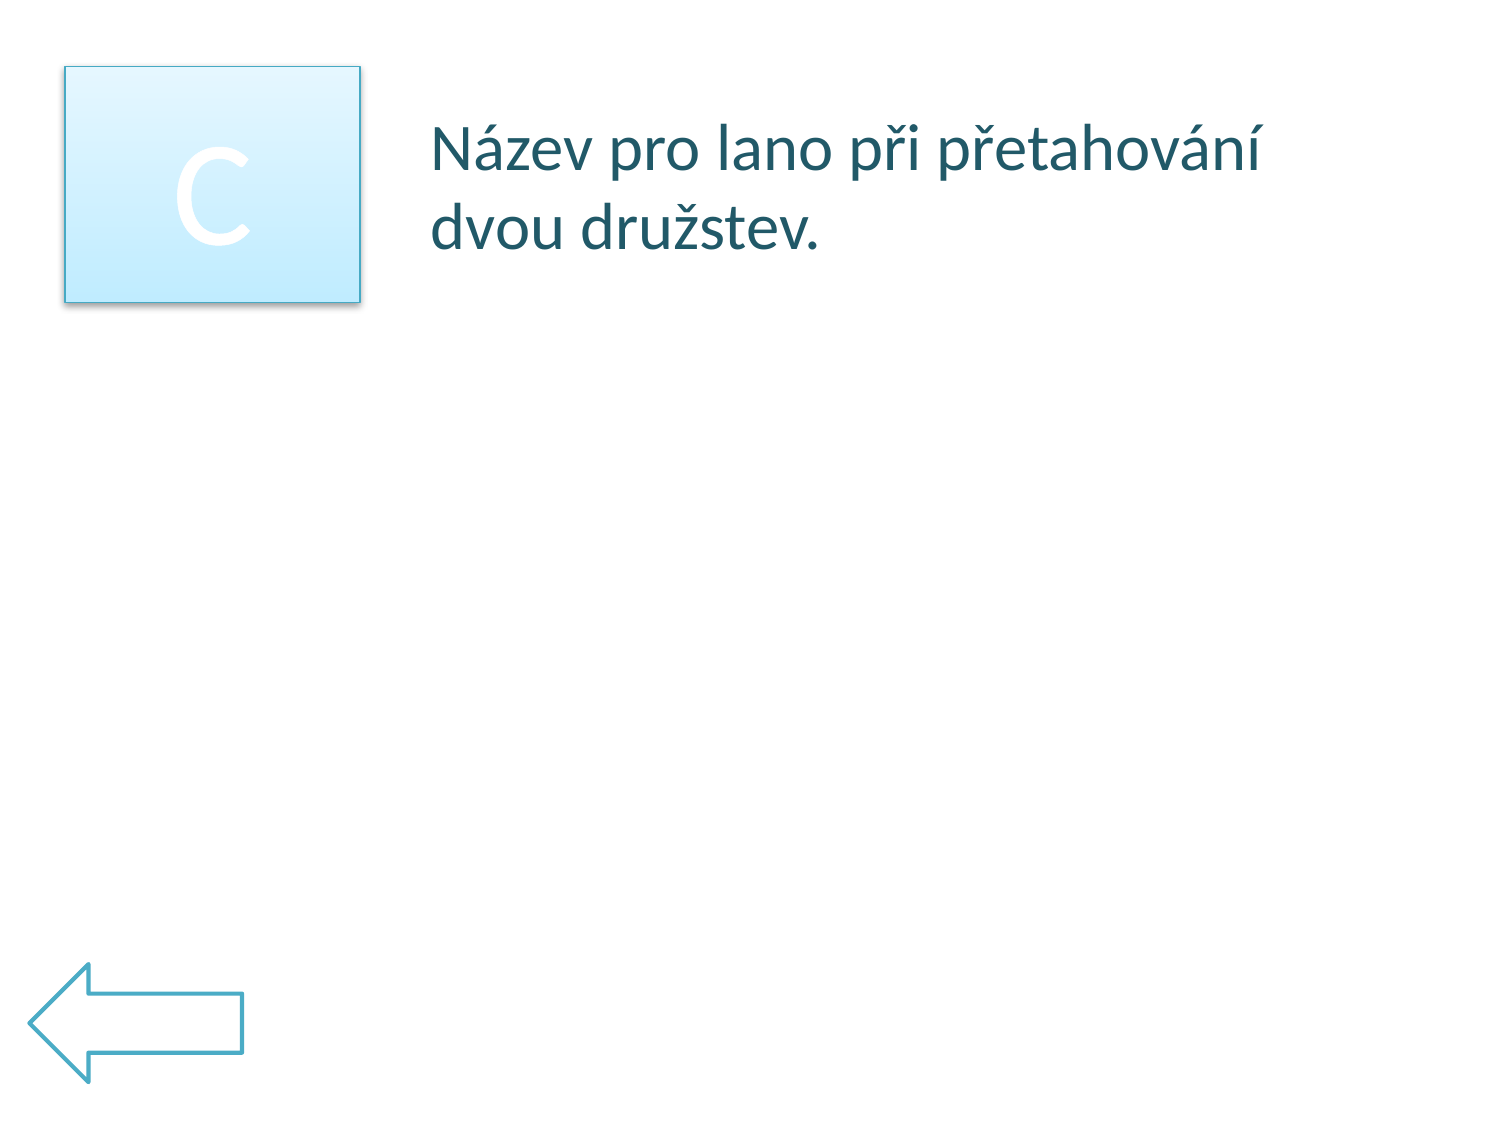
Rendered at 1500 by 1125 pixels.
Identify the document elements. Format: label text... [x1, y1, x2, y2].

text_box Název pro lano při přetahování dvou družstev. [416, 96, 1373, 271]
text_box C [64, 66, 361, 303]
text_box [27, 962, 245, 1085]
